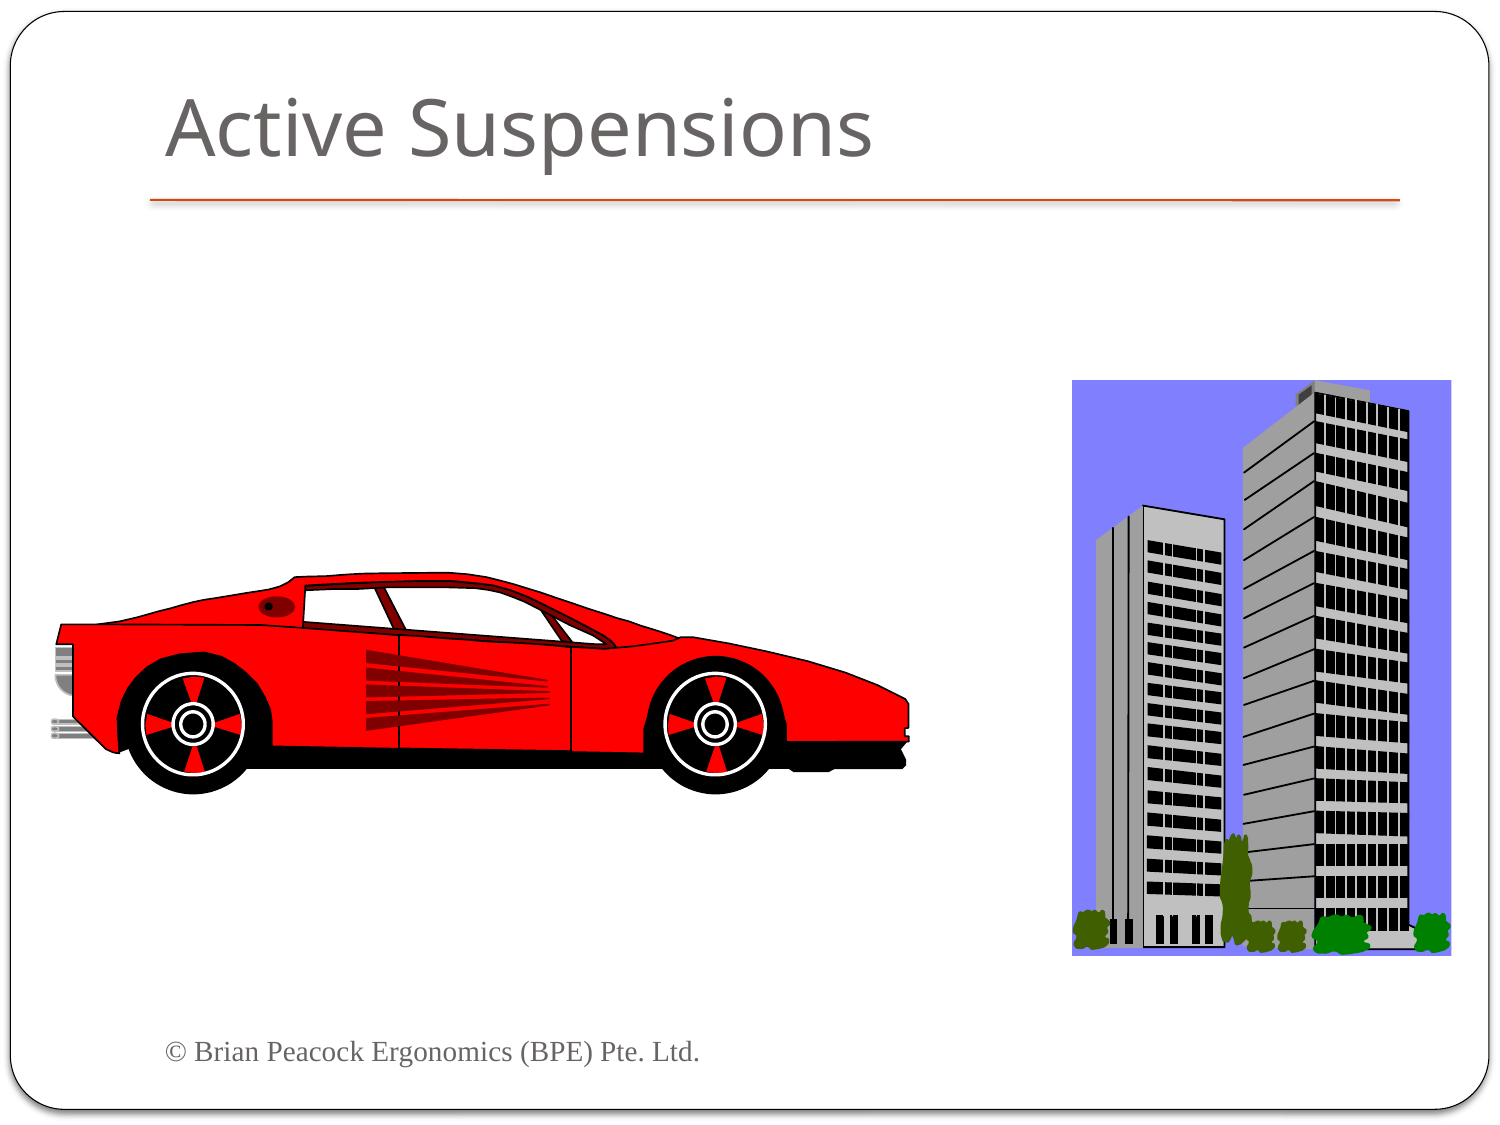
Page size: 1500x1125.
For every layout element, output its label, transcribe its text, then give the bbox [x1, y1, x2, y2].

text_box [50, 570, 913, 795]
title Active Suspensions [149, 0, 1426, 188]
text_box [1071, 379, 1453, 957]
footer © Brian Peacock Ergonomics (BPE) Pte. Ltd. [150, 1012, 800, 1088]
